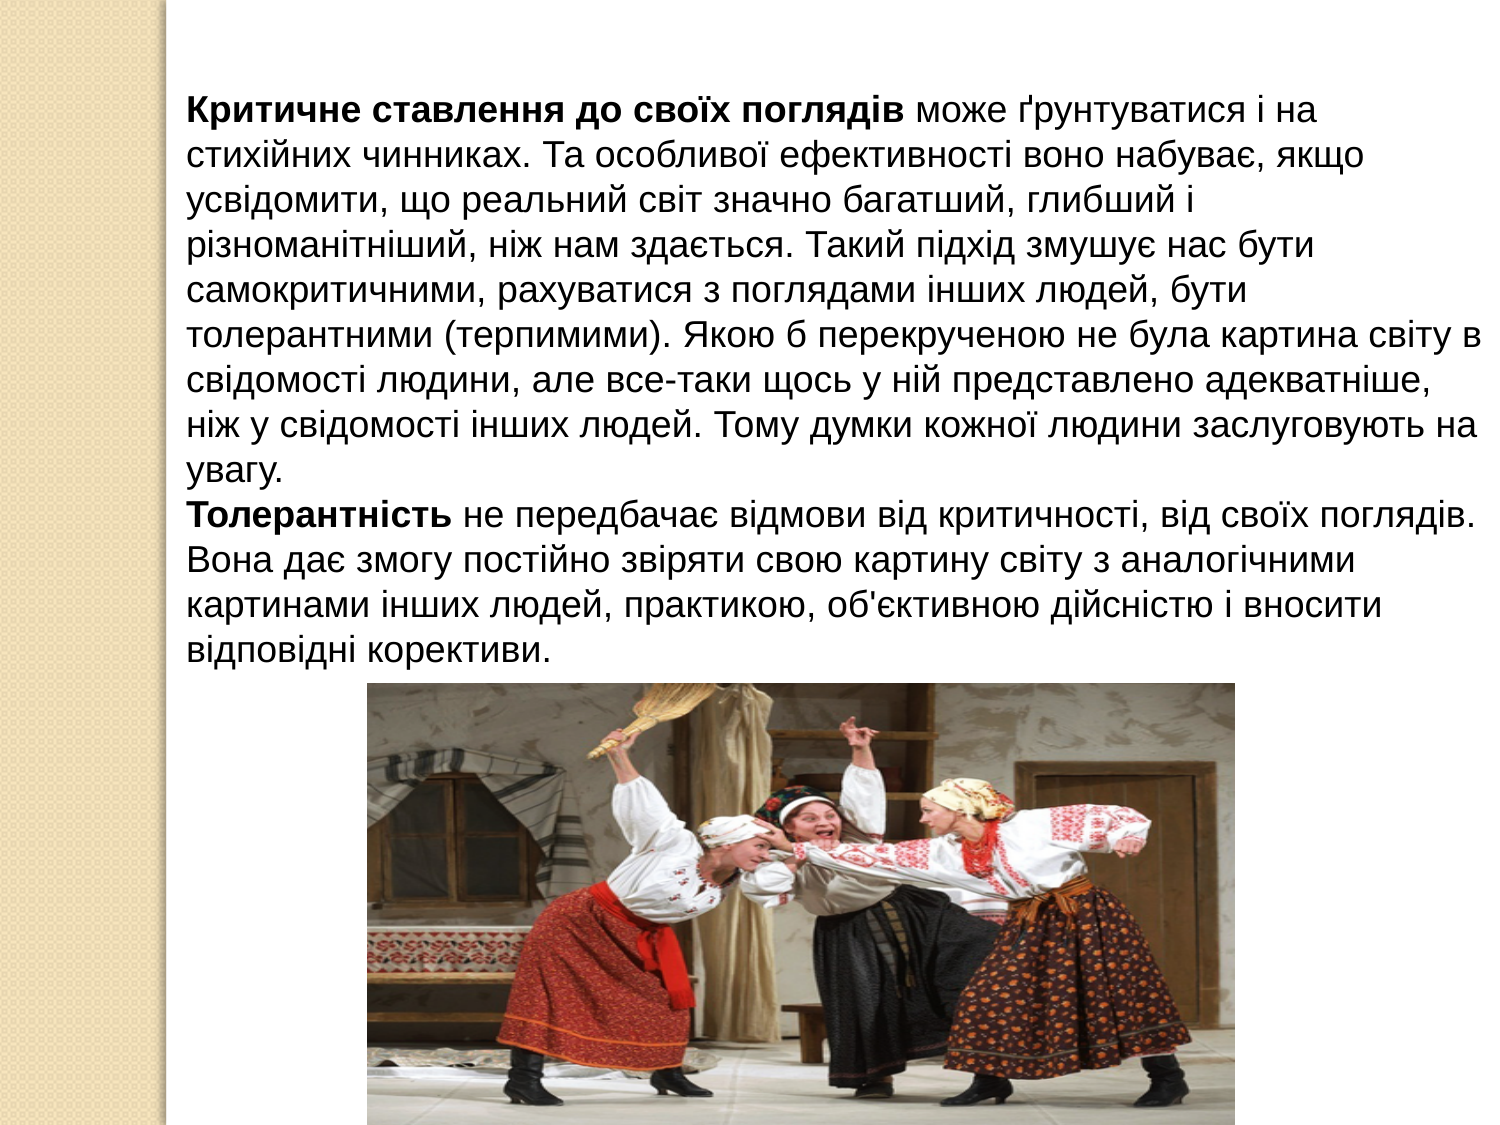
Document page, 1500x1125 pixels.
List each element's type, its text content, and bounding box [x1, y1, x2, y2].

text_box Критичне ставлення до своїх поглядів може ґрунтуватися і на стихійних чинниках. Та особливої ефективності воно набуває, якщо усвідомити, що реальний світ значно багатший, глибший і різноманітніший, ніж нам здається. Такий підхід змушує нас бути самокритичними, рахуватися з поглядами інших людей, бути толерантними (терпимими). Якою б перекрученою не була картина світу в свідомості людини, але все-таки щось у ній представлено адекватніше, ніж у свідомості інших людей. Тому думки кожної людини заслуговують на увагу. Толерантність не передбачає відмови від критичності, від своїх поглядів. Вона дає змогу постійно звіряти свою картину світу з аналогічними картинами інших людей, практикою, об'єктивною дійсністю і вносити відповідні корективи. [171, 77, 1500, 678]
picture [366, 683, 1235, 1125]
